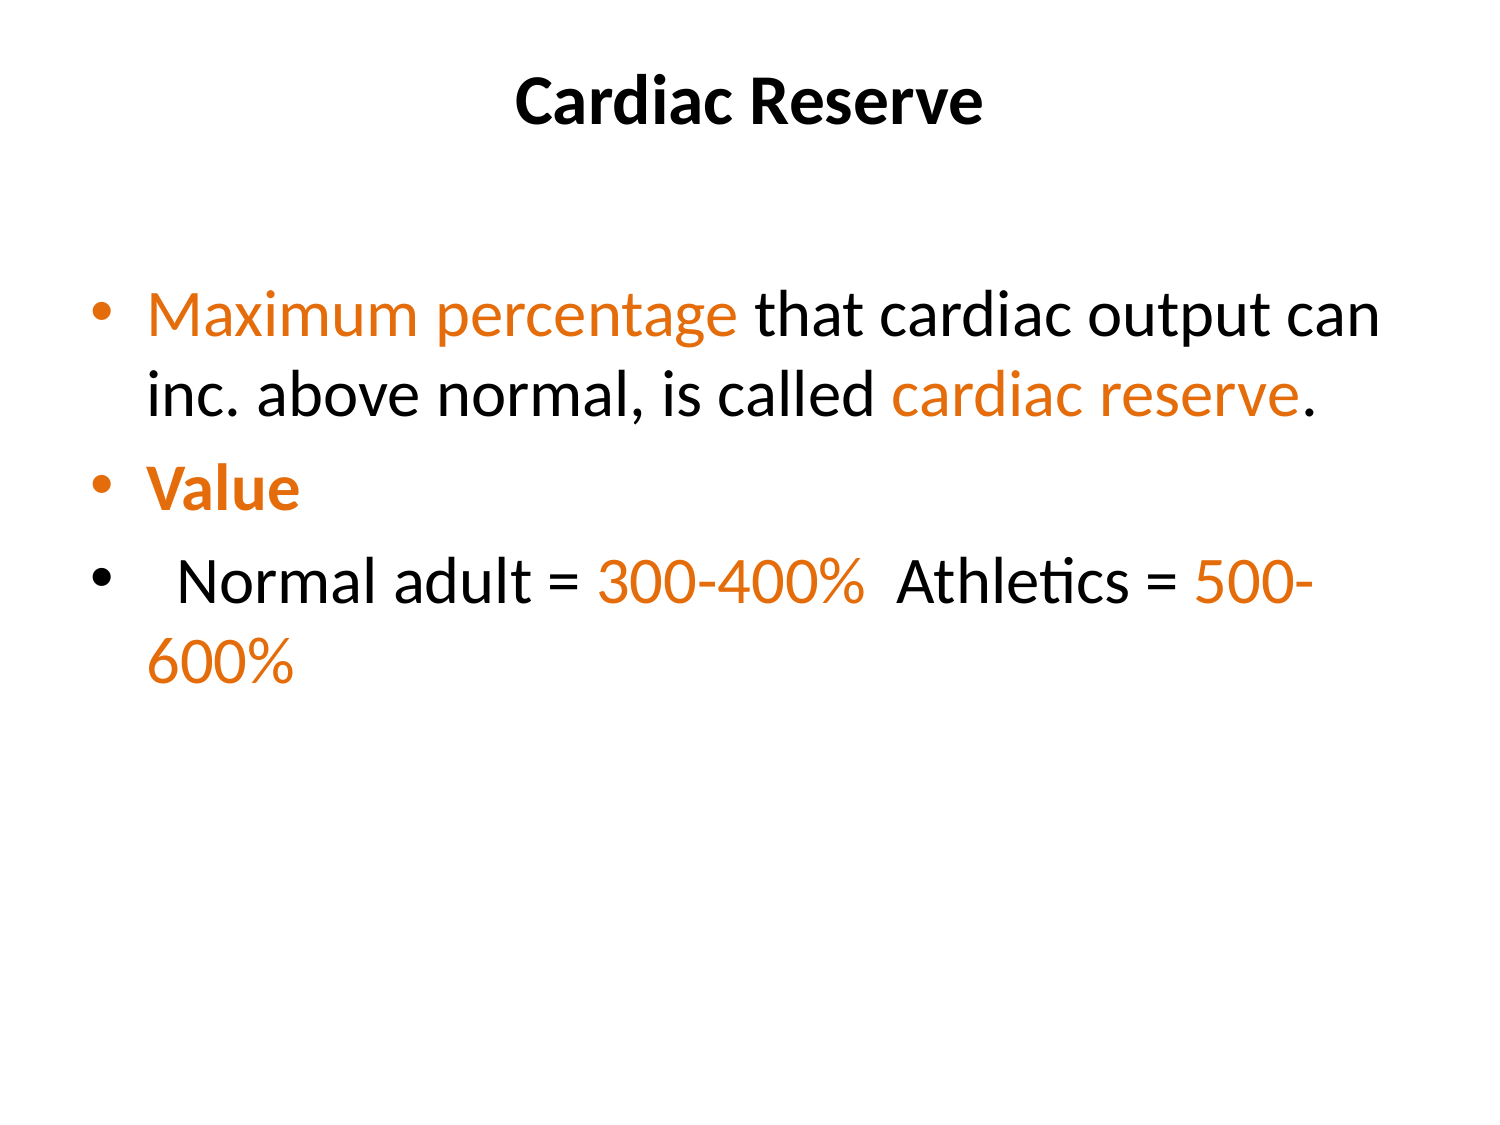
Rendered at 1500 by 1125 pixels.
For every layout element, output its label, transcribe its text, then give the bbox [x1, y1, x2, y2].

title Cardiac Reserve [75, 45, 1425, 233]
list Maximum percentage that cardiac output can inc. above normal, is called cardiac reserve. Value Normal adult = 300-400% Athletics = 500-600% [75, 262, 1425, 1005]
